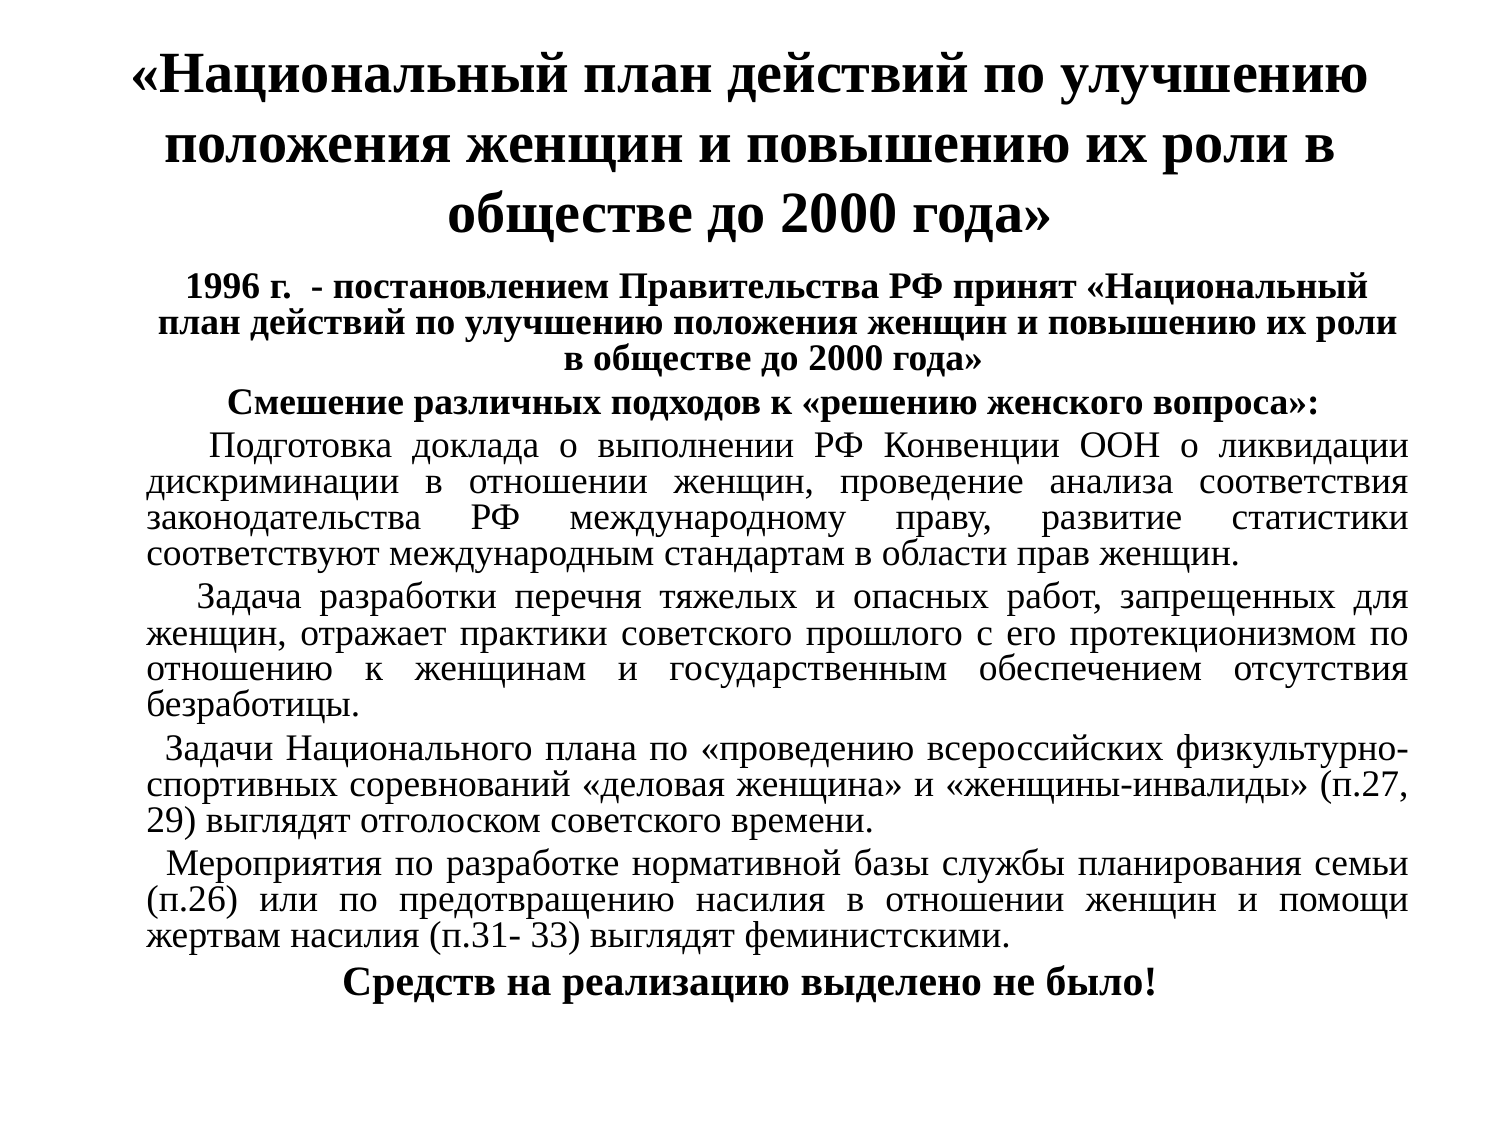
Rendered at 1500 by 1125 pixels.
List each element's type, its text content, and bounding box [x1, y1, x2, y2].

list 1996 г. - постановлением Правительства РФ принят «Национальный план действий по улучшению положения женщин и повышению их роли в обществе до 2000 года» Смешение различных подходов к «решению женского вопроса»: Подготовка доклада о выполнении РФ Конвенции ООН о ликвидации дискриминации в отношении женщин, проведение анализа соответствия законодательства РФ международному праву, развитие статистики соответствуют международным стандартам в области прав женщин. Задача разработки перечня тяжелых и опасных работ, запрещенных для женщин, отражает практики советского прошлого с его протекционизмом по отношению к женщинам и государственным обеспечением отсутствия безработицы. Задачи Национального плана по «проведению всероссийских физкультурно-спортивных соревнований «деловая женщина» и «женщины-инвалиды» (п.27, 29) выглядят отголоском советского времени. Мероприятия по разработке нормативной базы службы планирования семьи (п.26) или по предотвращению насилия в отношении женщин и помощи жертвам насилия (п.31- 33) выглядят феминистскими. Средств на реализацию выделено не было! [74, 262, 1426, 1048]
title «Национальный план действий по улучшению положения женщин и повышению их роли в обществе до 2000 года» [74, 44, 1426, 233]
